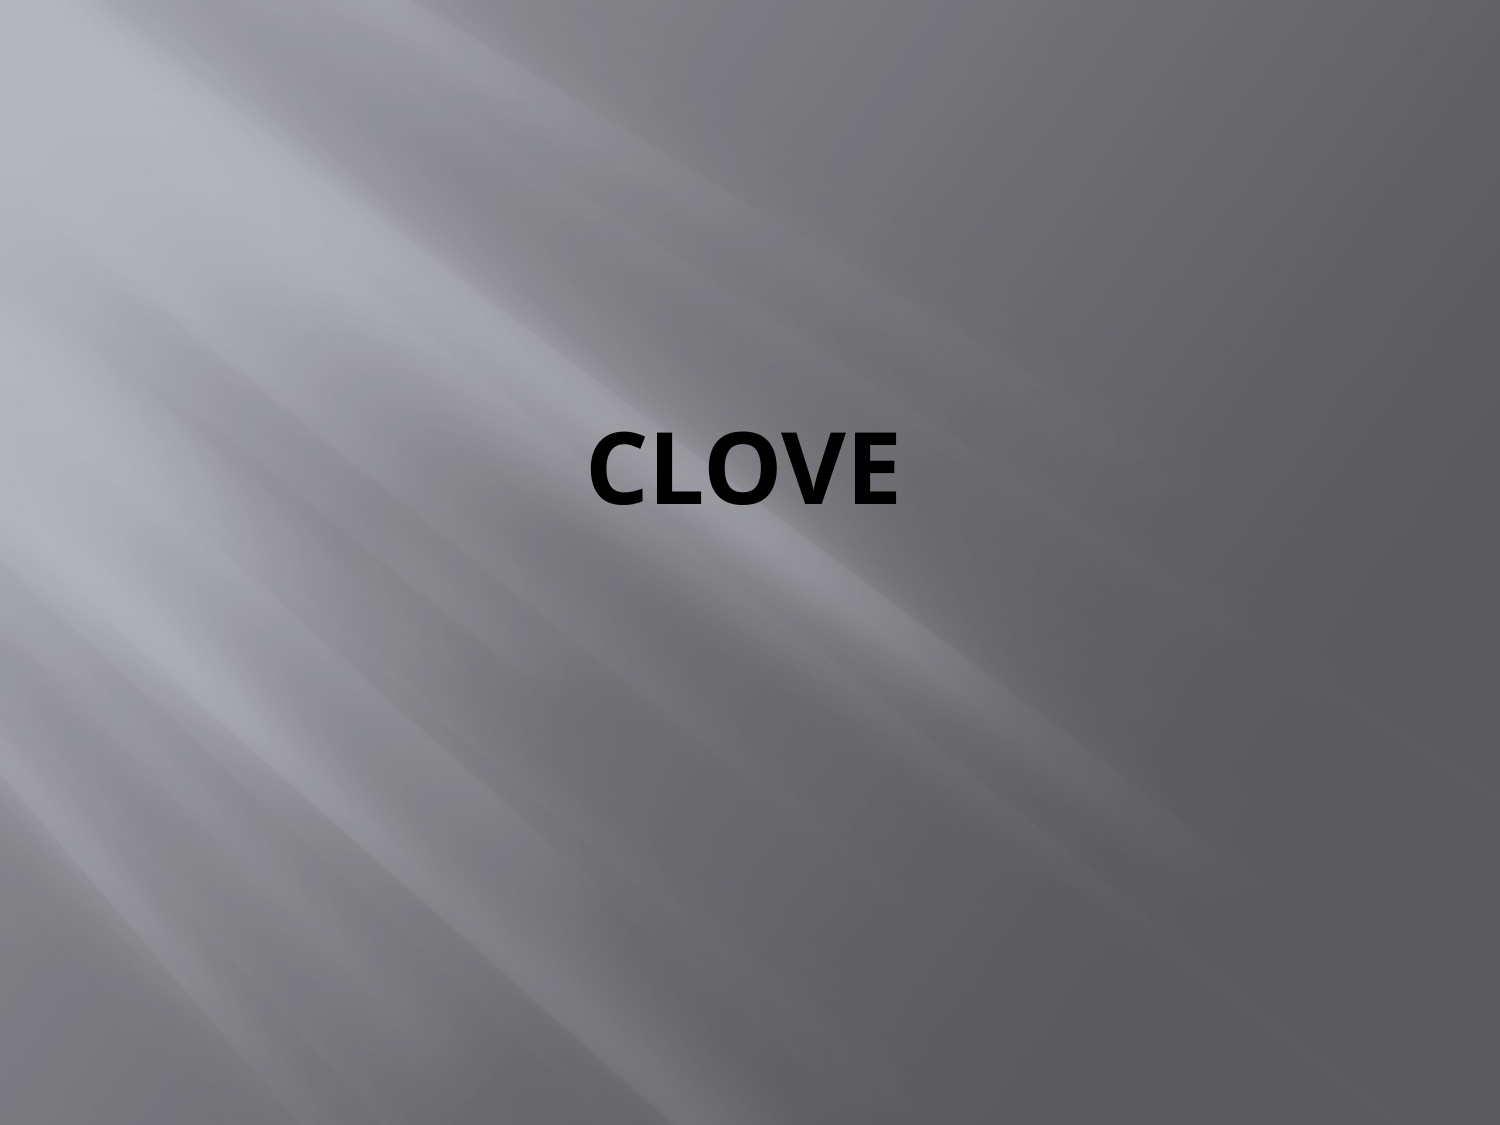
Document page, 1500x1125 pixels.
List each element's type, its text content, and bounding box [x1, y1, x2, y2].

title Clove [69, 224, 1420, 525]
